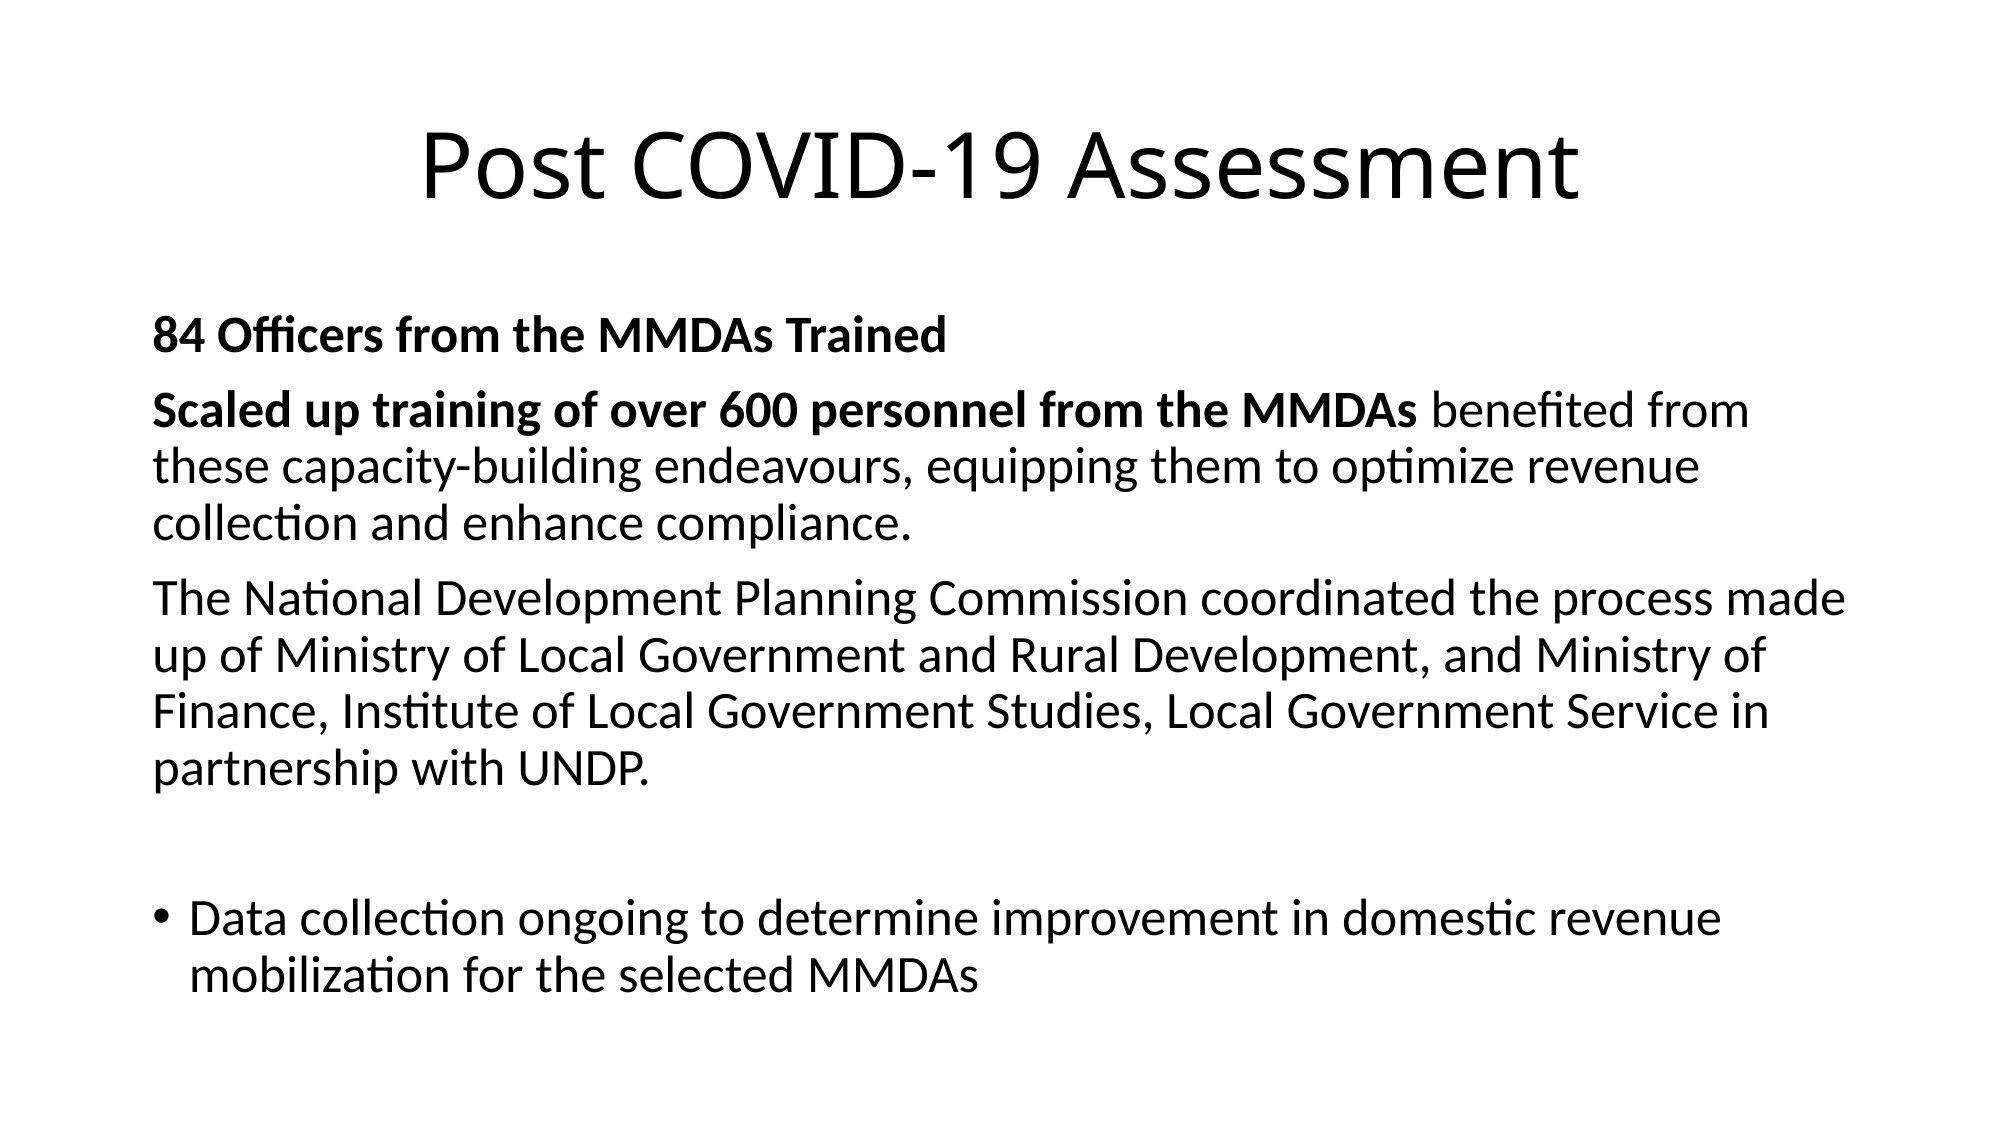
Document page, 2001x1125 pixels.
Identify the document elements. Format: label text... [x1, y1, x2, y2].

list 84 Officers from the MMDAs Trained Scaled up training of over 600 personnel from the MMDAs benefited from these capacity-building endeavours, equipping them to optimize revenue collection and enhance compliance. The National Development Planning Commission coordinated the process made up of Ministry of Local Government and Rural Development, and Ministry of Finance, Institute of Local Government Studies, Local Government Service in partnership with UNDP. Data collection ongoing to determine improvement in domestic revenue mobilization for the selected MMDAs [137, 299, 1863, 1014]
title Post COVID-19 Assessment [137, 59, 1863, 278]
